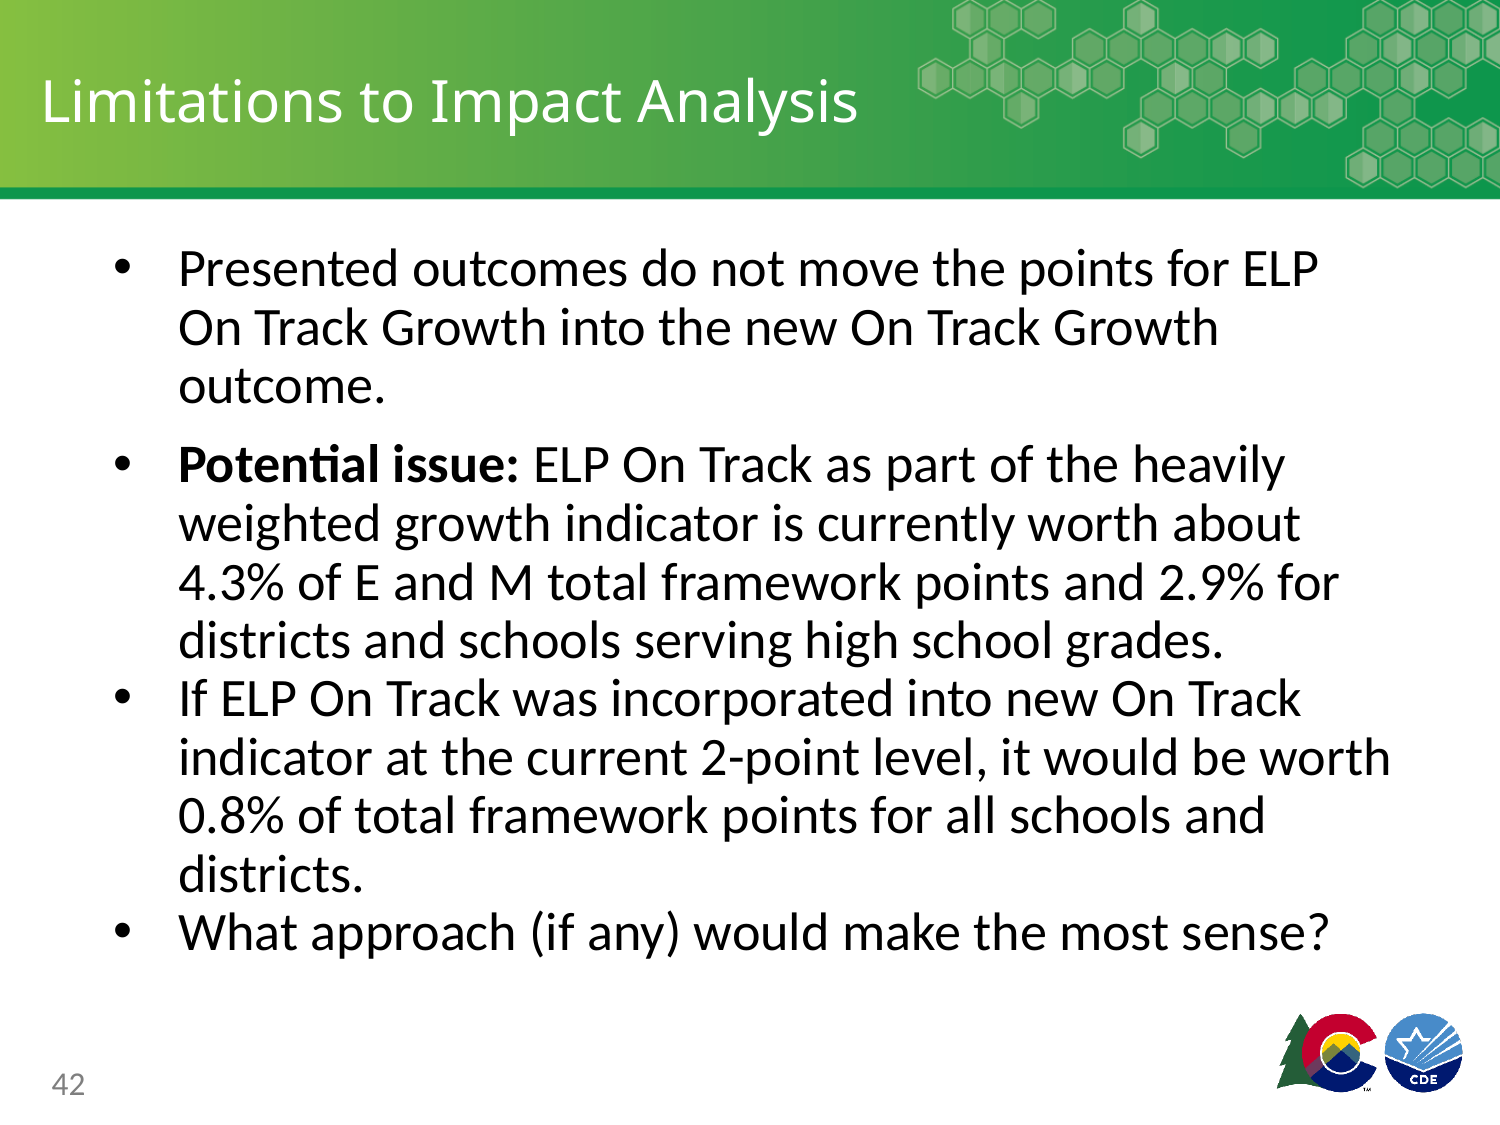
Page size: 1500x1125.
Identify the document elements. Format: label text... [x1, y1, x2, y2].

title Limitations to Impact Analysis [40, 41, 1038, 166]
picture [1275, 1012, 1463, 1093]
slide_number 42 [36, 1054, 375, 1115]
list Presented outcomes do not move the points for ELP On Track Growth into the new On Track Growth outcome. Potential issue: ELP On Track as part of the heavily weighted growth indicator is currently worth about 4.3% of E and M total framework points and 2.9% for districts and schools serving high school grades. If ELP On Track was incorporated into new On Track indicator at the current 2-point level, it would be worth 0.8% of total framework points for all schools and districts. What approach (if any) would make the most sense? [103, 239, 1397, 1002]
picture [0, 0, 1500, 200]
